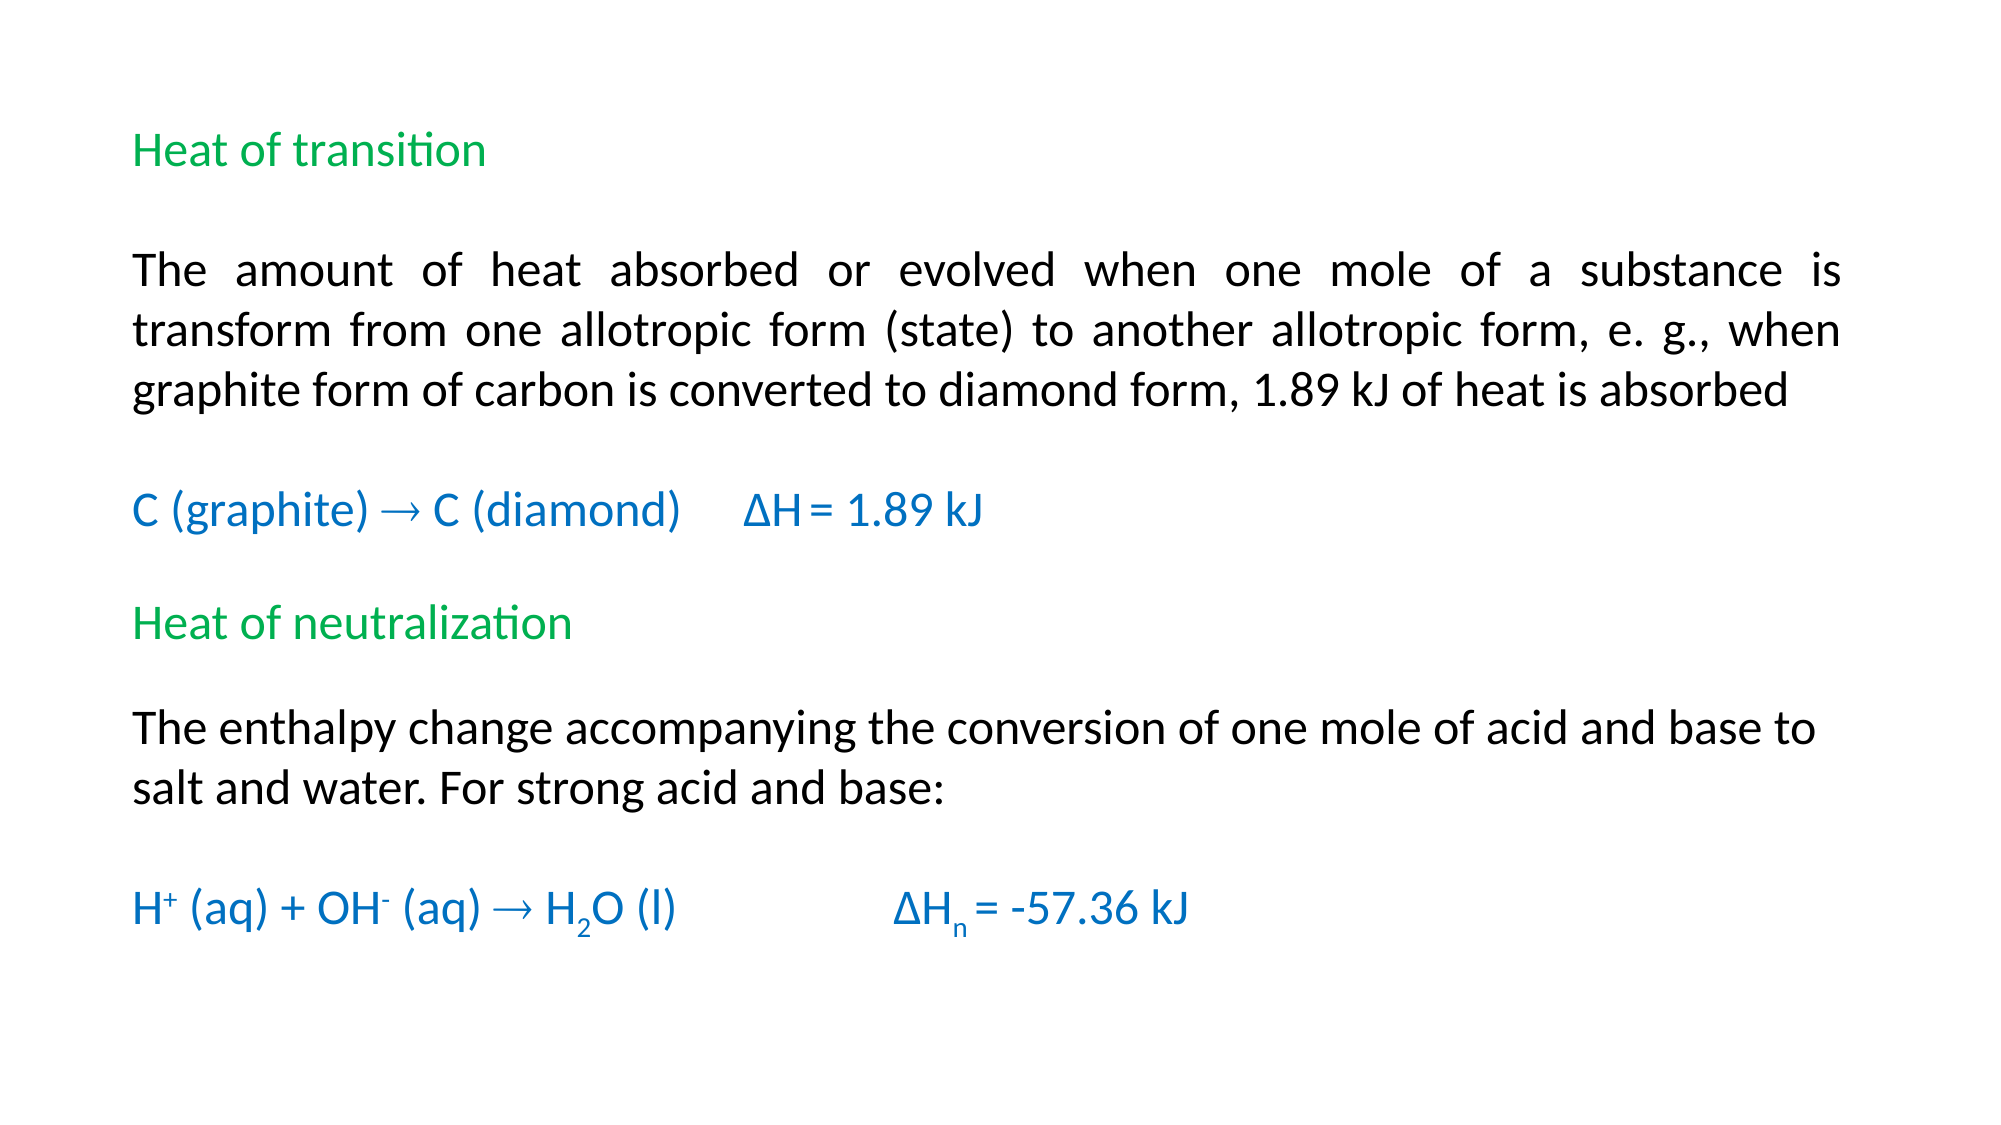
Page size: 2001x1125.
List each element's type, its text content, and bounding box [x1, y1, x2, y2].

text_box Heat of transition The amount of heat absorbed or evolved when one mole of a substance is transform from one allotropic form (state) to another allotropic form, e. g., when graphite form of carbon is converted to diamond form, 1.89 kJ of heat is absorbed C (graphite)  C (diamond) ∆H = 1.89 kJ Heat of neutralization The enthalpy change accompanying the conversion of one mole of acid and base to salt and water. For strong acid and base: H+ (aq) + OH- (aq)  H2O (l) ∆Hn = -57.36 kJ [117, 109, 1858, 1011]
